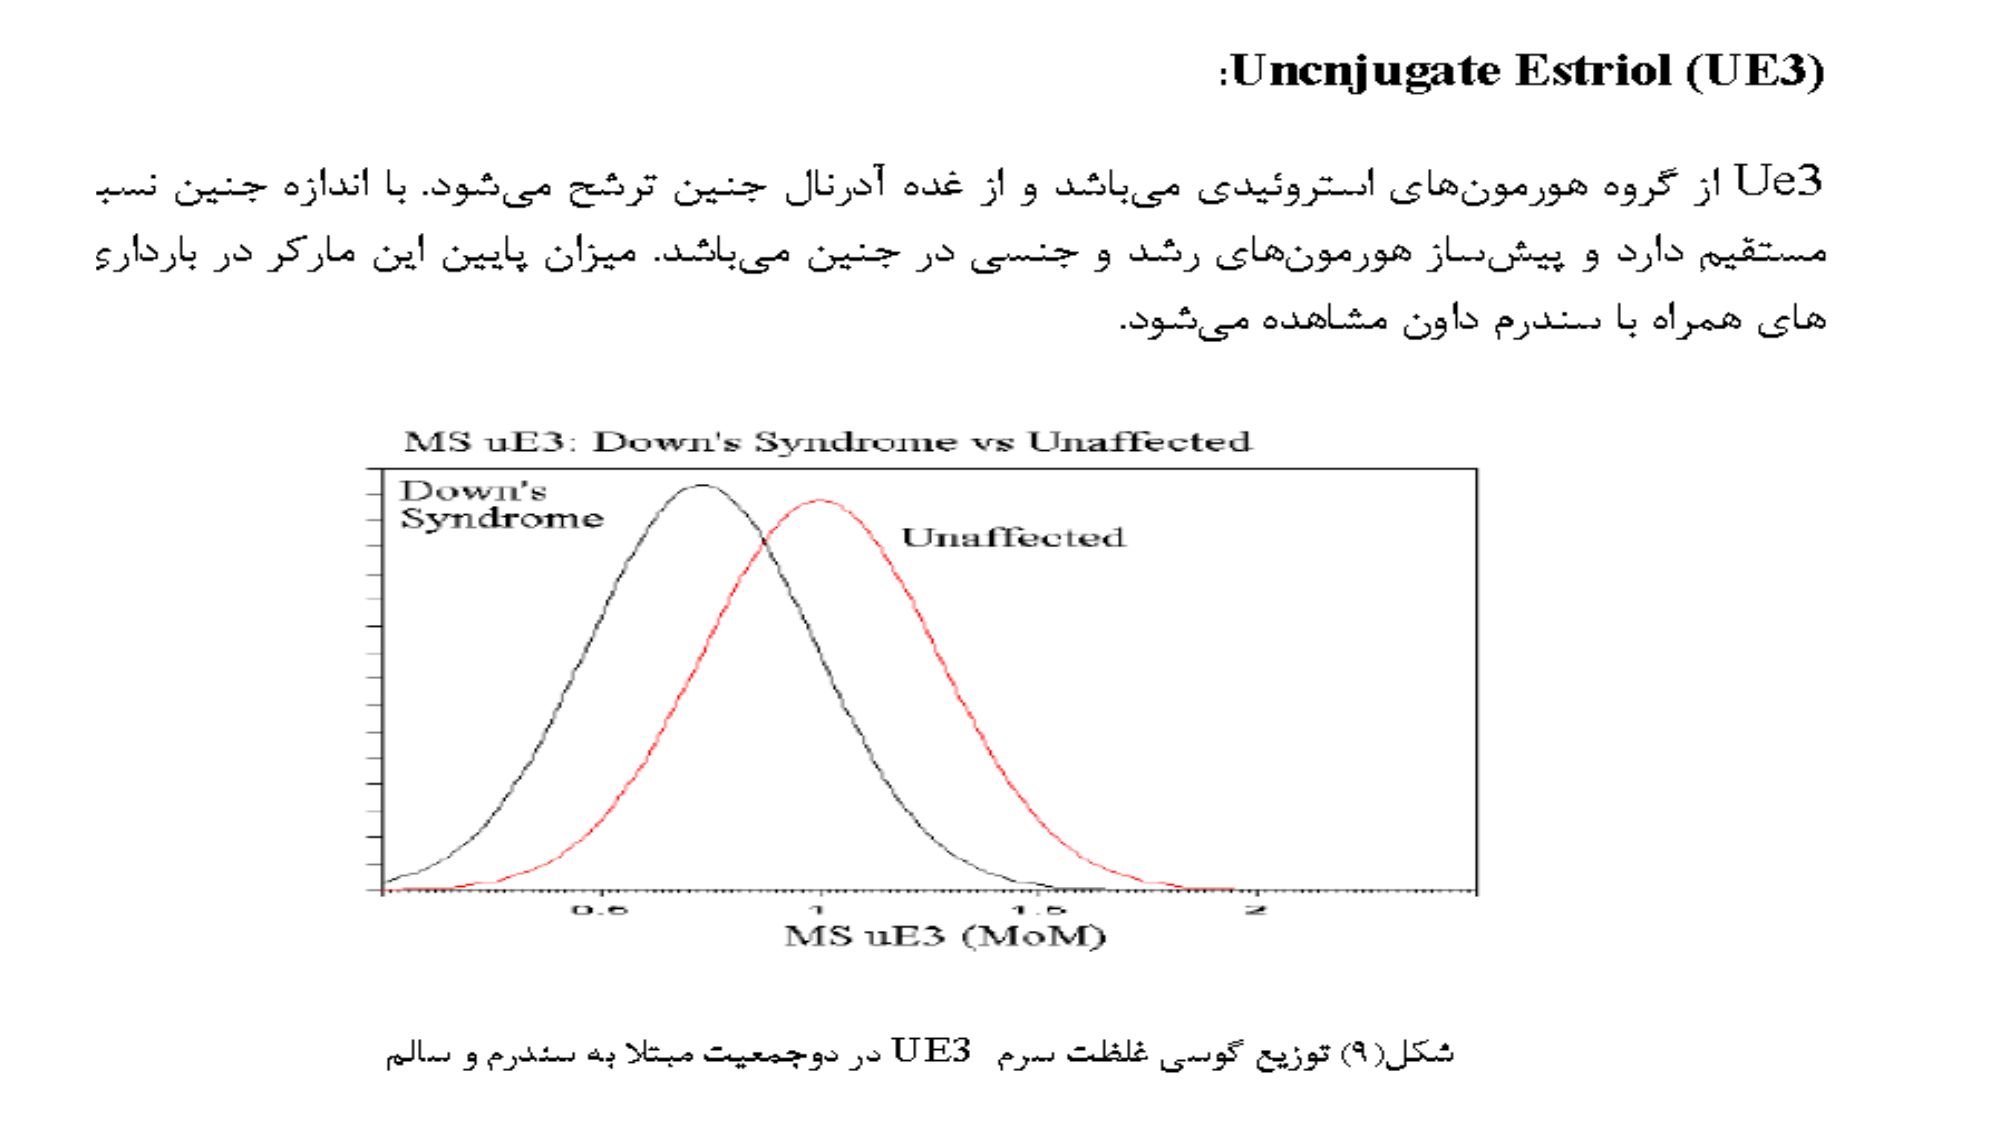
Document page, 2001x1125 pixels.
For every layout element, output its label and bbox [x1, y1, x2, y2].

picture [96, 36, 1890, 1091]
